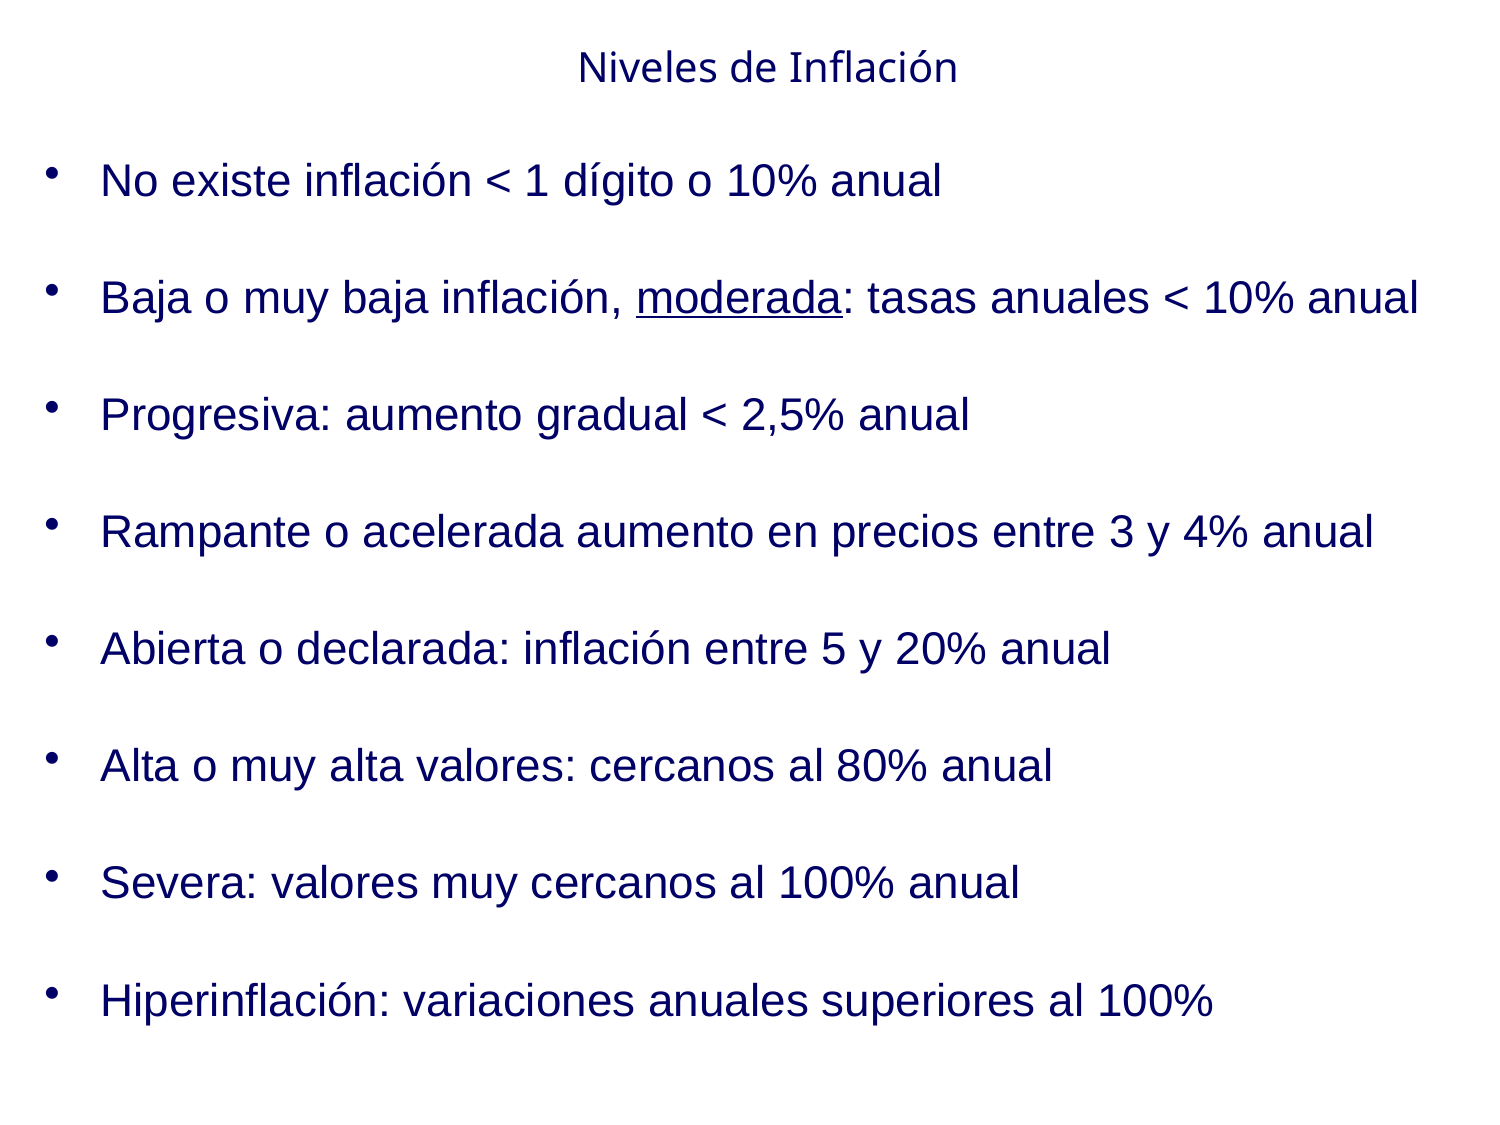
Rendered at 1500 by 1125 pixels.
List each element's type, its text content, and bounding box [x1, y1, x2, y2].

title Niveles de Inflación [136, 18, 1400, 114]
list No existe inflación < 1 dígito o 10% anual Baja o muy baja inflación, moderada: tasas anuales < 10% anual Progresiva: aumento gradual < 2,5% anual Rampante o acelerada aumento en precios entre 3 y 4% anual Abierta o declarada: inflación entre 5 y 20% anual Alta o muy alta valores: cercanos al 80% anual Severa: valores muy cercanos al 100% anual Hiperinflación: variaciones anuales superiores al 100% [29, 148, 1463, 563]
